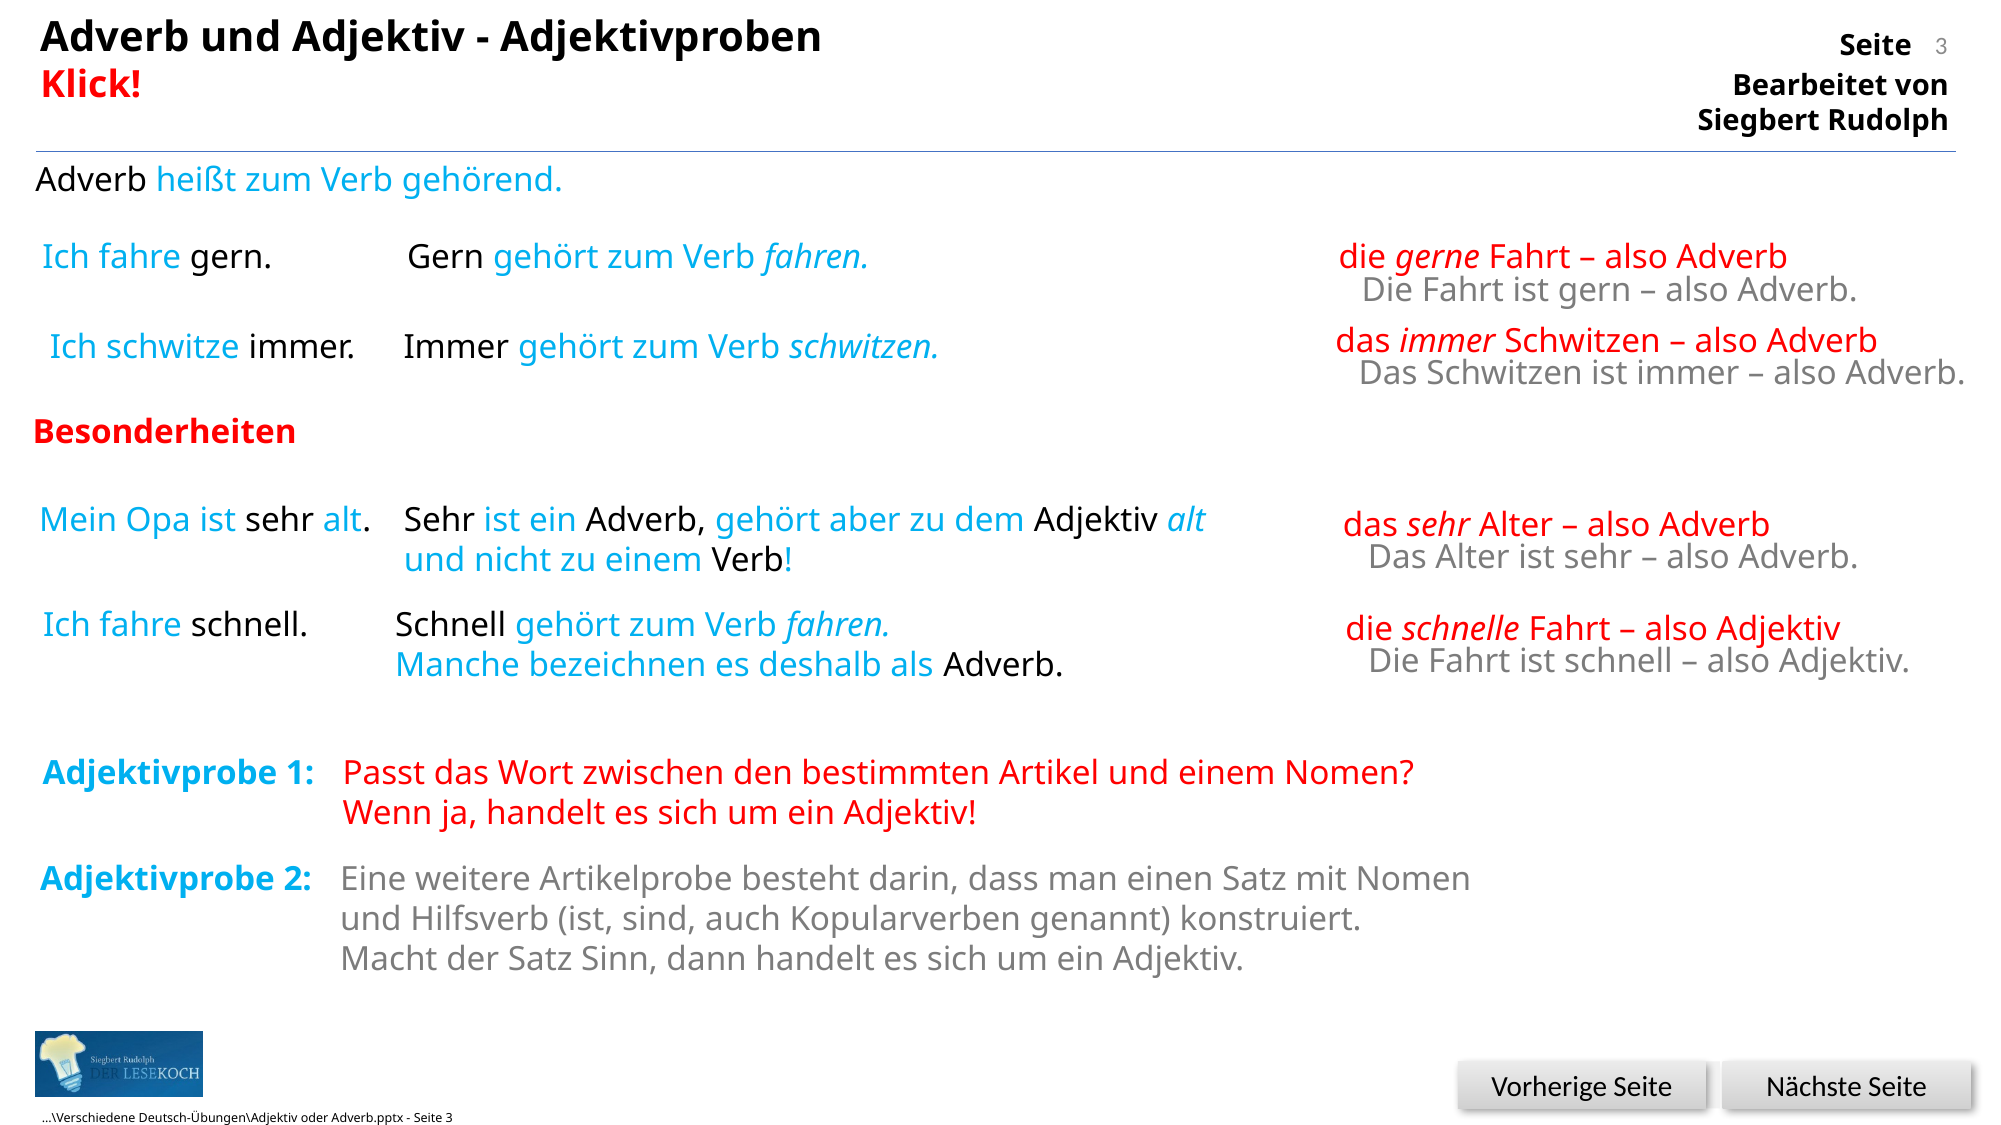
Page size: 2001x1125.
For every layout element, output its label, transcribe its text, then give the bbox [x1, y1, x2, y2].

text_box Mein Opa ist sehr alt. [24, 491, 386, 546]
text_box das immer Schwitzen – also Adverb [1320, 311, 1894, 367]
text_box Immer gehört zum Verb schwitzen. [388, 318, 956, 373]
text_box Das Alter ist sehr – also Adverb. [1353, 528, 1938, 583]
text_box Adverb heißt zum Verb gehörend. [20, 151, 579, 206]
text_box Gern gehört zum Verb fahren. [392, 228, 894, 283]
slide_number 3 [1612, 14, 1963, 75]
text_box Adverb und Adjektiv - Adjektivproben Klick! [25, 2, 838, 113]
text_box Ich schwitze immer. [35, 318, 380, 373]
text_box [1457, 1061, 1720, 1109]
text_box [1722, 1061, 1971, 1109]
text_box Ich fahre schnell. [28, 596, 324, 651]
text_box die schnelle Fahrt – also Adjektiv [1330, 599, 1857, 655]
text_box Adjektivprobe 2: Eine weitere Artikelprobe besteht darin, dass man einen Satz mit Nomen und Hilfsverb (ist, sind, auch Kopularverben genannt) konstruiert. Macht der Satz Sinn, dann handelt es sich um ein Adjektiv. [25, 850, 1868, 985]
text_box Das Schwitzen ist immer – also Adverb. [1344, 344, 1982, 399]
text_box Die Fahrt ist schnell – also Adjektiv. [1353, 632, 1927, 687]
text_box Schnell gehört zum Verb fahren. Manche bezeichnen es deshalb als Adverb. [380, 596, 1079, 691]
text_box Adjektivprobe 1: Passt das Wort zwischen den bestimmten Artikel und einem Nomen? Wenn ja, handelt es sich um ein Adjektiv! [27, 743, 1458, 839]
text_box die gerne Fahrt – also Adverb [1323, 228, 1804, 283]
text_box Ich fahre gern. [27, 228, 296, 283]
text_box Besonderheiten [17, 402, 312, 458]
text_box Sehr ist ein Adverb, gehört aber zu dem Adjektiv alt und nicht zu einem Verb! [389, 491, 1229, 586]
text_box Die Fahrt ist gern – also Adverb. [1346, 260, 1874, 316]
text_box Seite Bearbeitet von Siegbert Rudolph [1682, 18, 1965, 144]
text_box das sehr Alter – also Adverb [1328, 495, 1913, 551]
picture [35, 1031, 203, 1097]
text_box ...\Verschiedene Deutsch-Übungen\Adjektiv oder Adverb.pptx - Seite 3 [27, 1102, 468, 1125]
